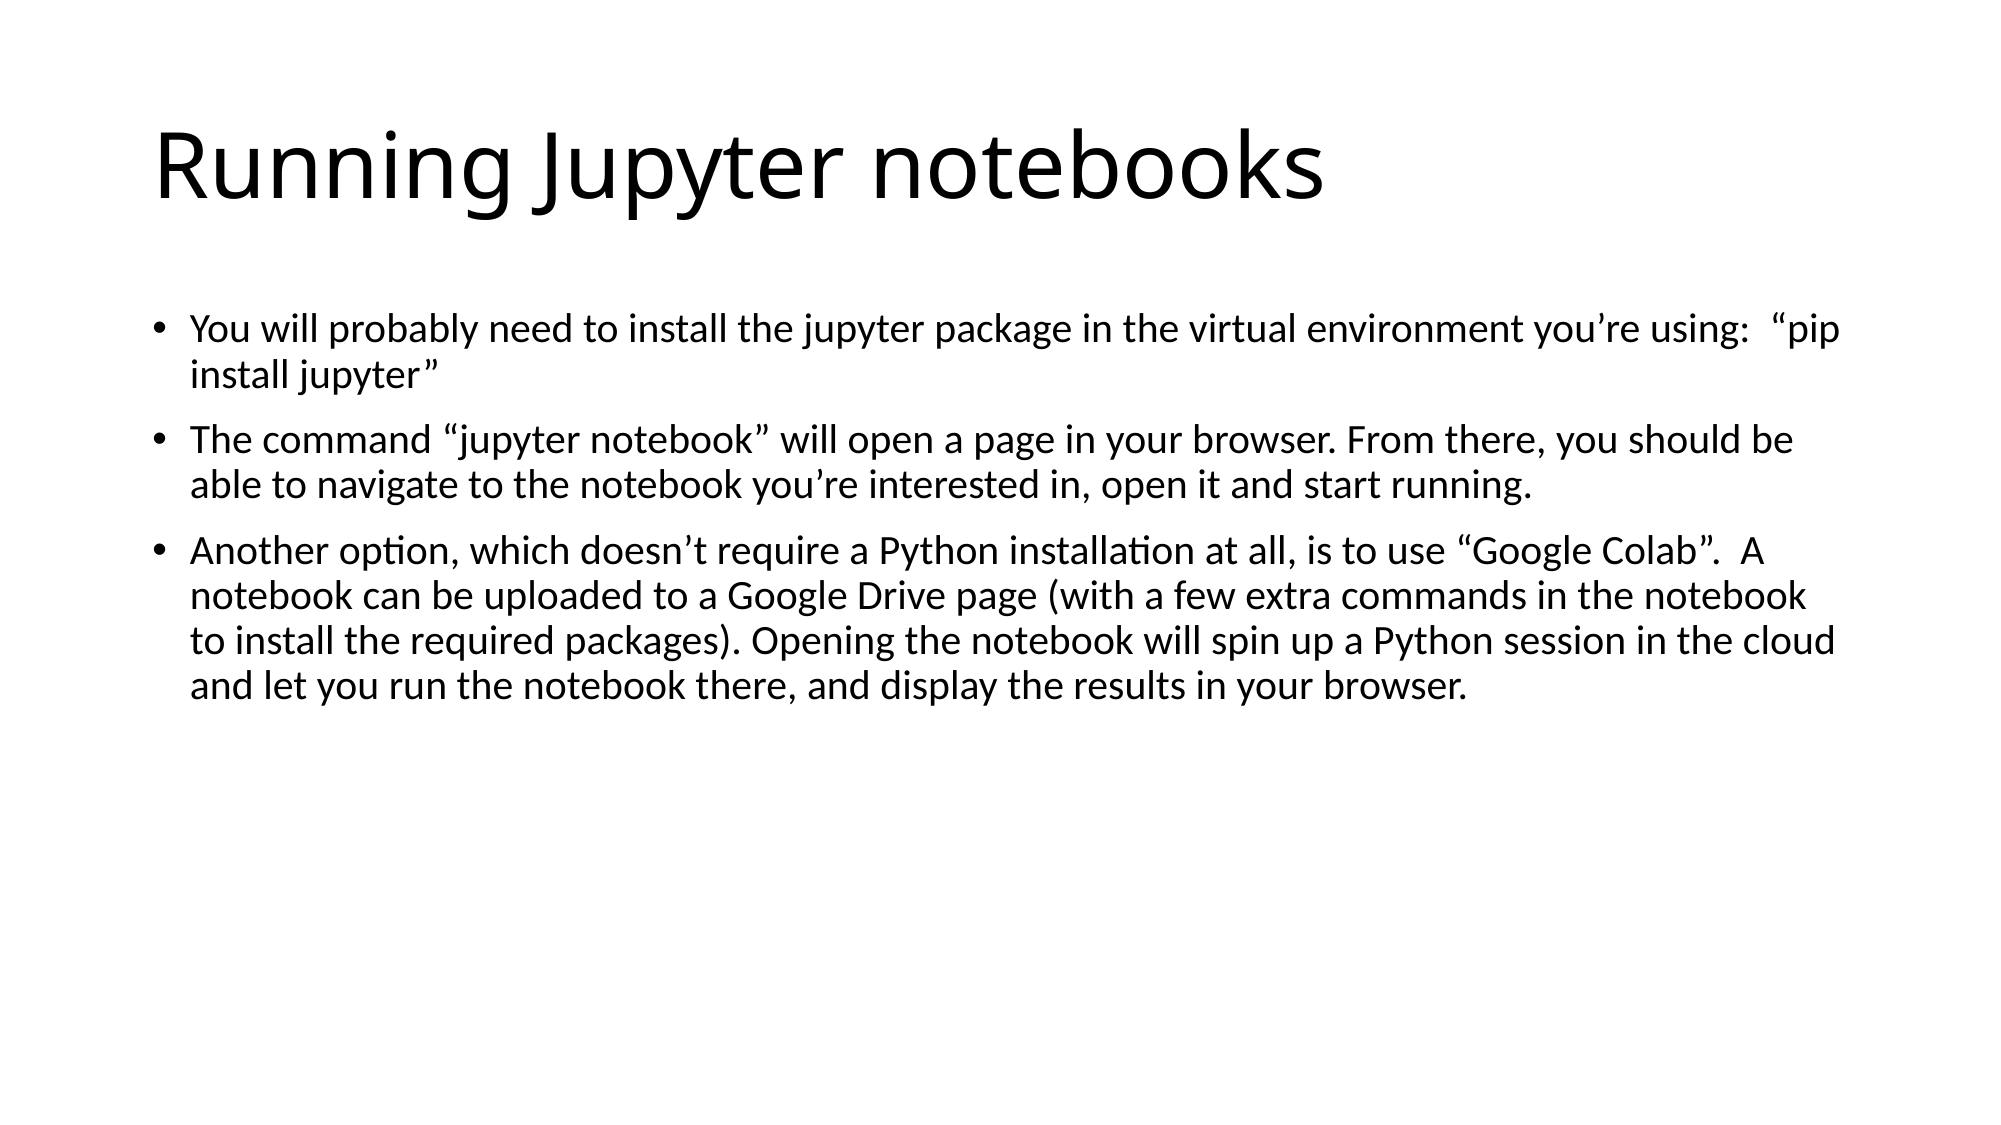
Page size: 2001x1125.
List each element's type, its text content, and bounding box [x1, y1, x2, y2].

title Running Jupyter notebooks [137, 59, 1863, 278]
list You will probably need to install the jupyter package in the virtual environment you’re using: “pip install jupyter” The command “jupyter notebook” will open a page in your browser. From there, you should be able to navigate to the notebook you’re interested in, open it and start running. Another option, which doesn’t require a Python installation at all, is to use “Google Colab”. A notebook can be uploaded to a Google Drive page (with a few extra commands in the notebook to install the required packages). Opening the notebook will spin up a Python session in the cloud and let you run the notebook there, and display the results in your browser. [137, 299, 1863, 1014]
